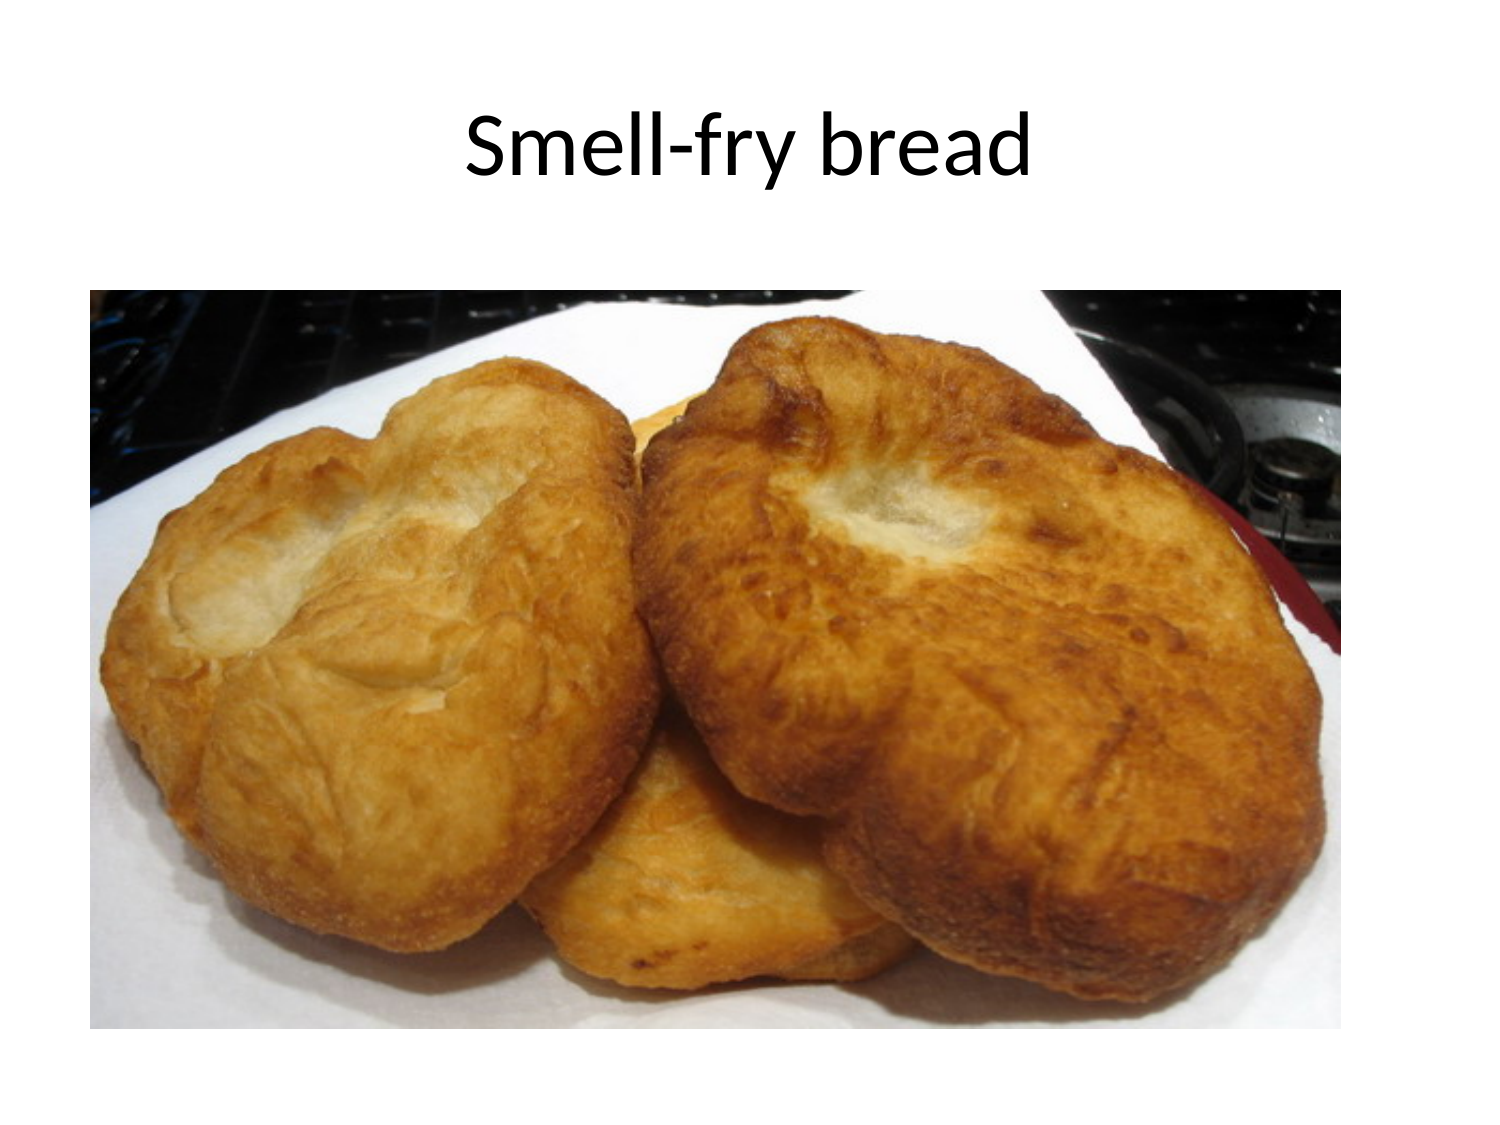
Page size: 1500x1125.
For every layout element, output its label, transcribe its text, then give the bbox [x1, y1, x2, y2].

title Smell-fry bread [75, 45, 1425, 233]
picture [90, 290, 1341, 1029]
